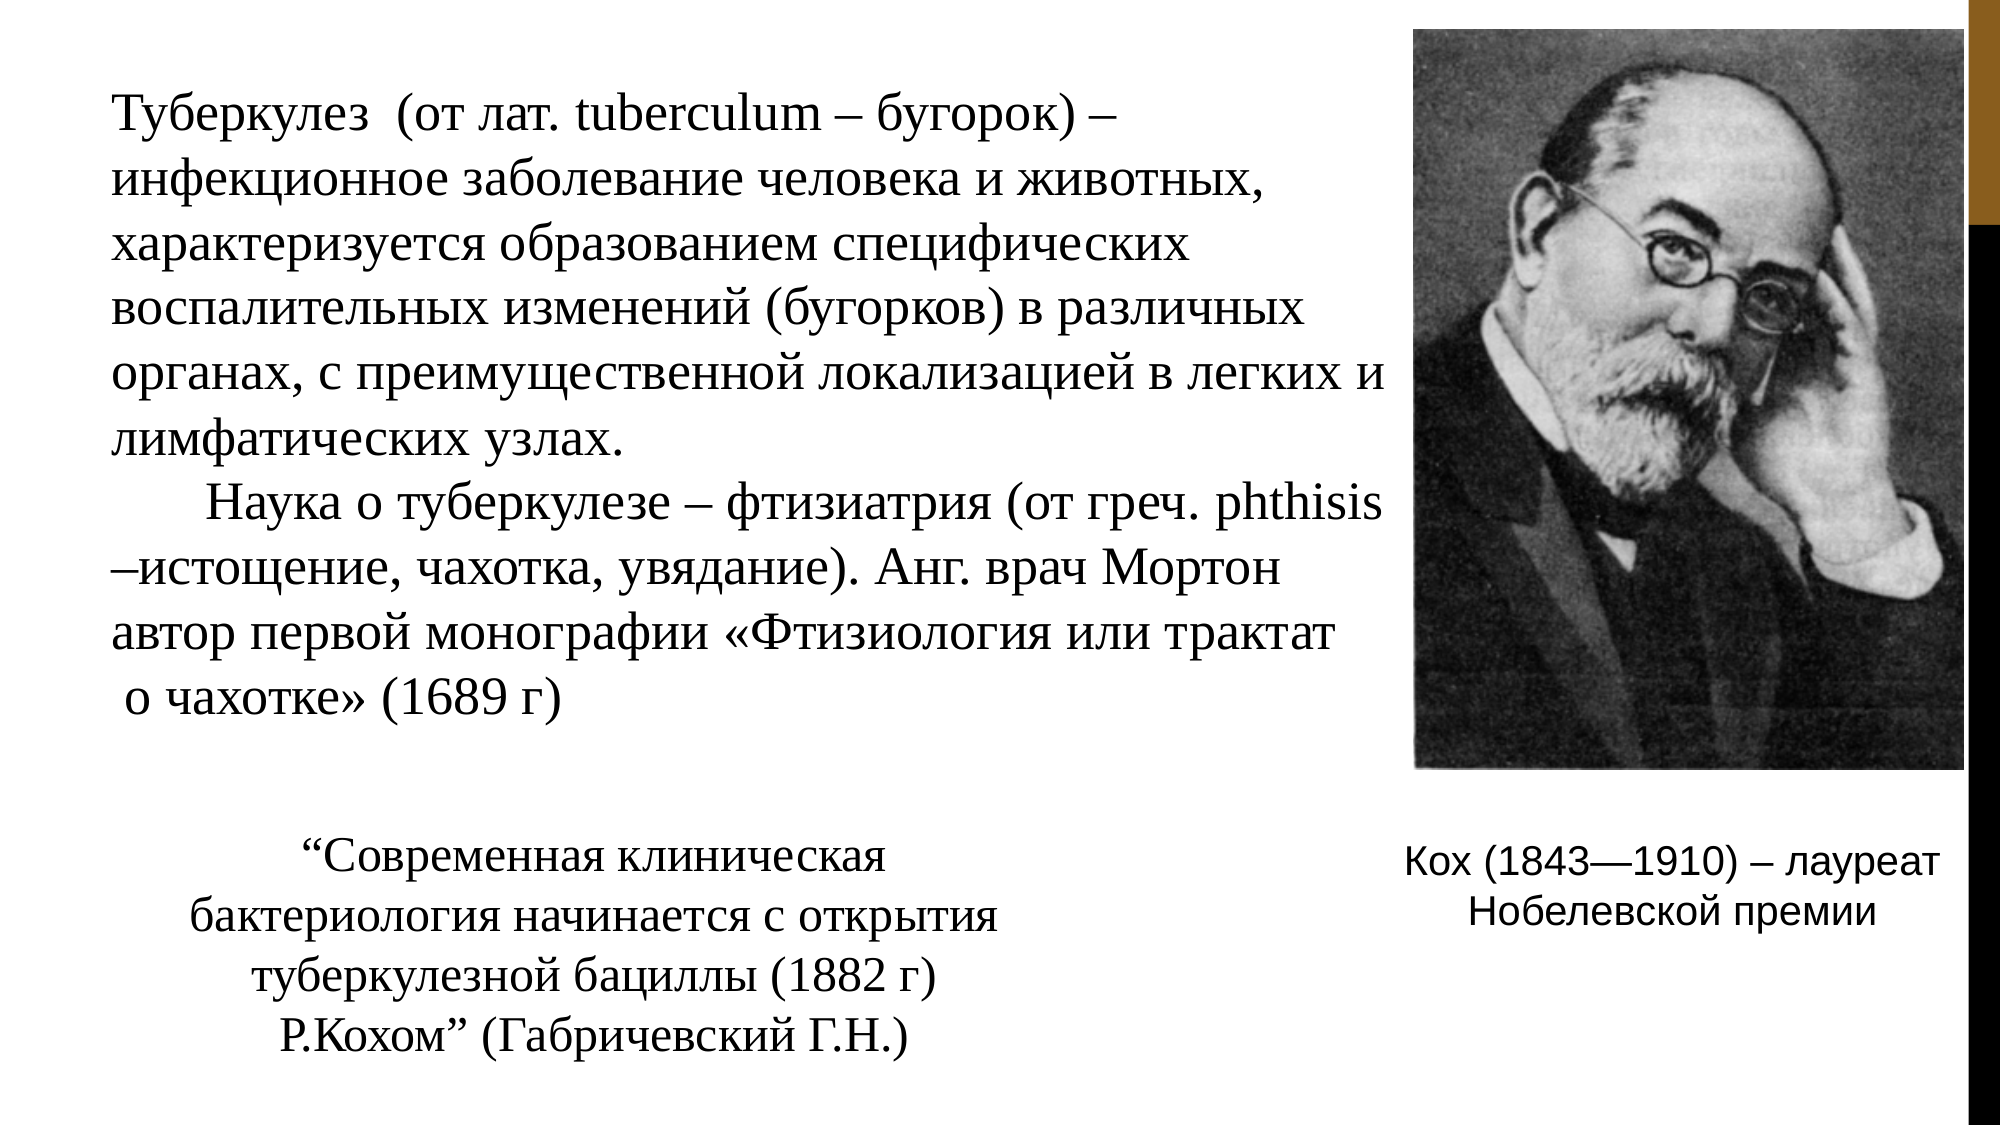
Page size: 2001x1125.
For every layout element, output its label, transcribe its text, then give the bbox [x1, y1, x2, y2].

text_box Кох (1843—1910) – лауреат Нобелевской премии [1312, 826, 2000, 942]
picture [1413, 29, 1965, 771]
text_box “Современная клиническая бактериология начинается с открытия туберкулезной бациллы (1882 г) Р.Кохом” (Габричевский Г.Н.) [139, 814, 1050, 1070]
text_box Туберкулез (от лат. tuberculum – бугорок) – инфекционное заболевание человека и животных, характеризуется образованием специфических воспалительных изменений (бугорков) в различных органах, с преимущественной локализацией в легких и лимфатических узлах. Наука о туберкулезе – фтизиатрия (от греч. phthisis –истощение, чахотка, увядание). Анг. врач Мортон автор первой монографии «Фтизиология или трактат о чахотке» (1689 г) [96, 68, 1414, 799]
